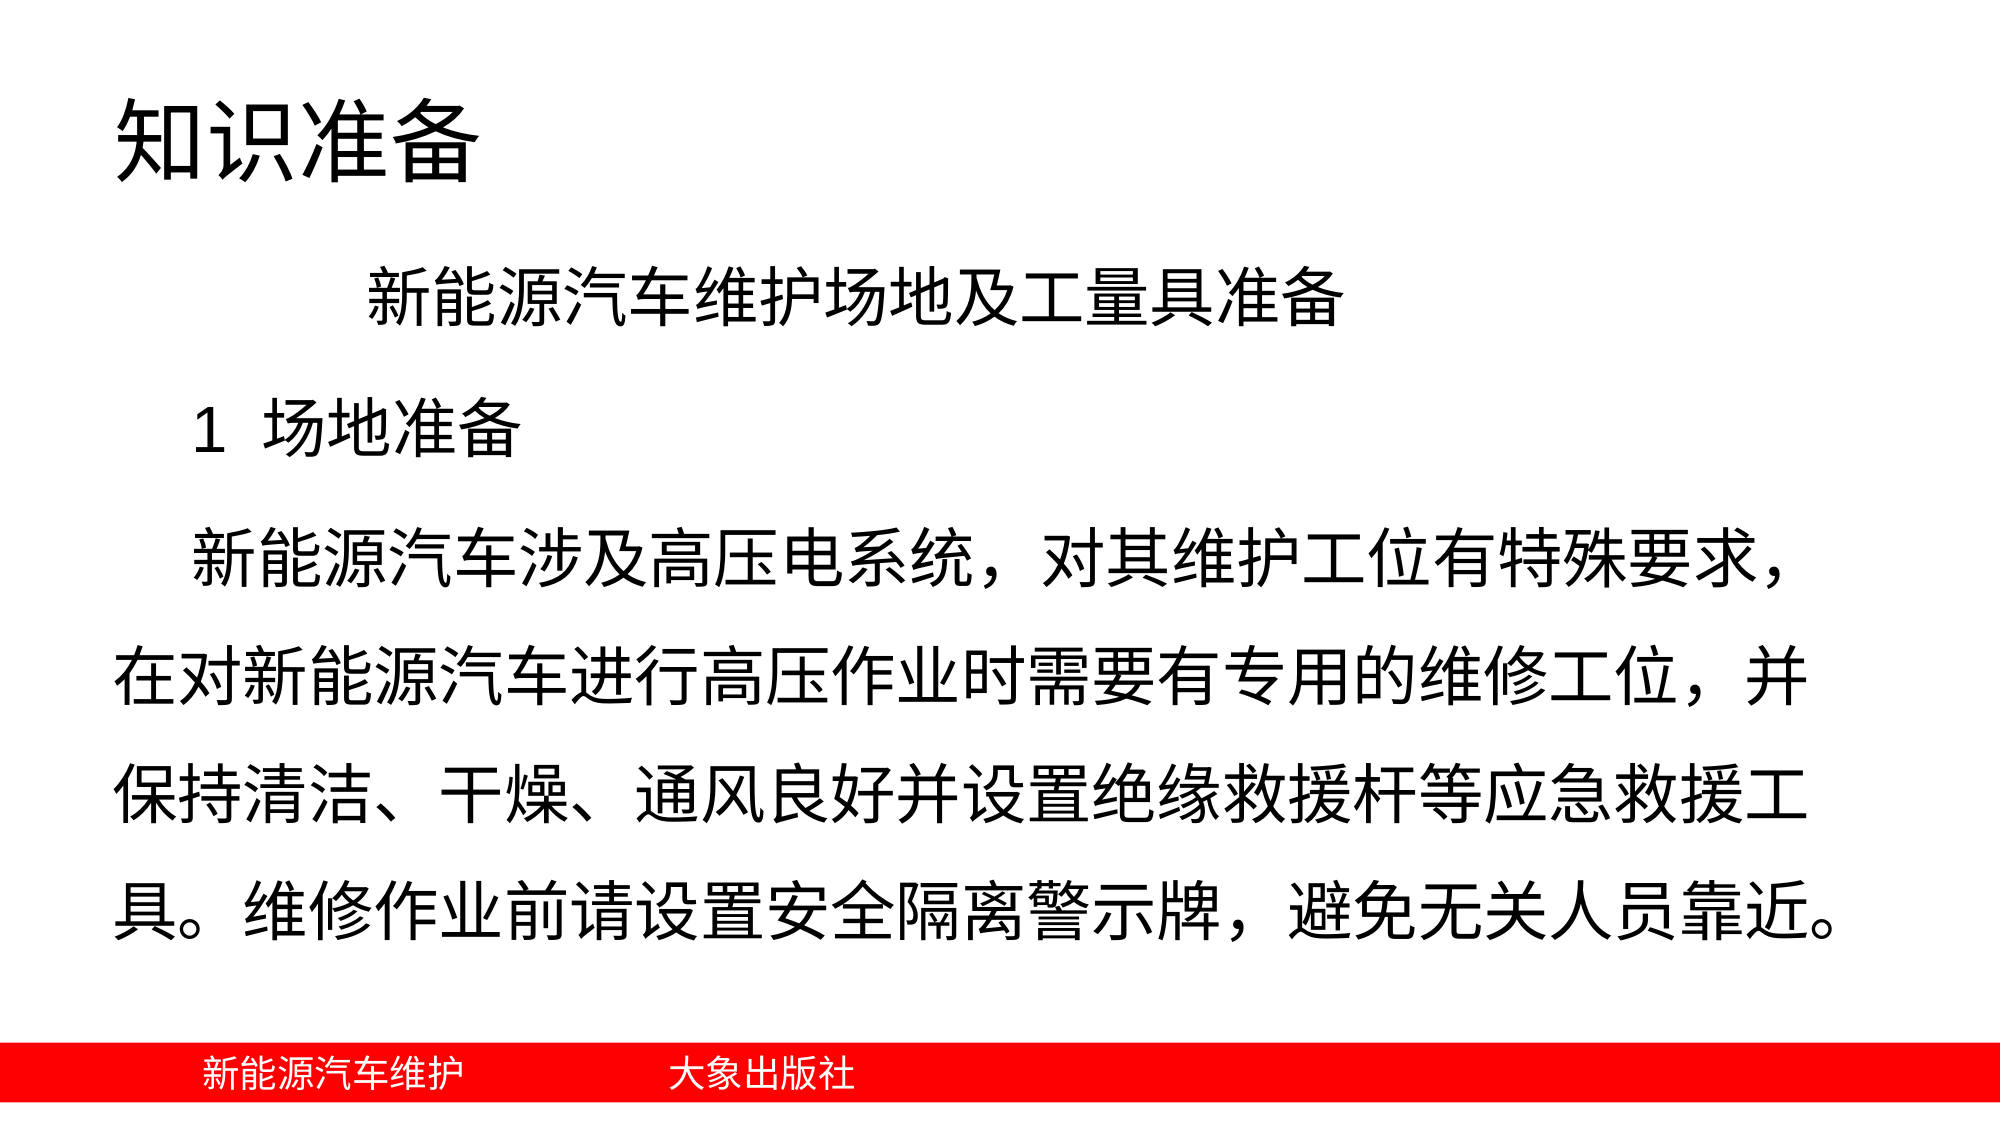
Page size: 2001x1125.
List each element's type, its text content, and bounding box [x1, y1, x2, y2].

title 知识准备 [99, 45, 1900, 233]
list 新能源汽车维护场地及工量具准备 1 场地准备 新能源汽车涉及高压电系统，对其维护工位有特殊要求，在对新能源汽车进行高压作业时需要有专用的维修工位，并保持清洁、干燥、通风良好并设置绝缘救援杆等应急救援工具。维修作业前请设置安全隔离警示牌，避免无关人员靠近。 [97, 209, 1825, 965]
